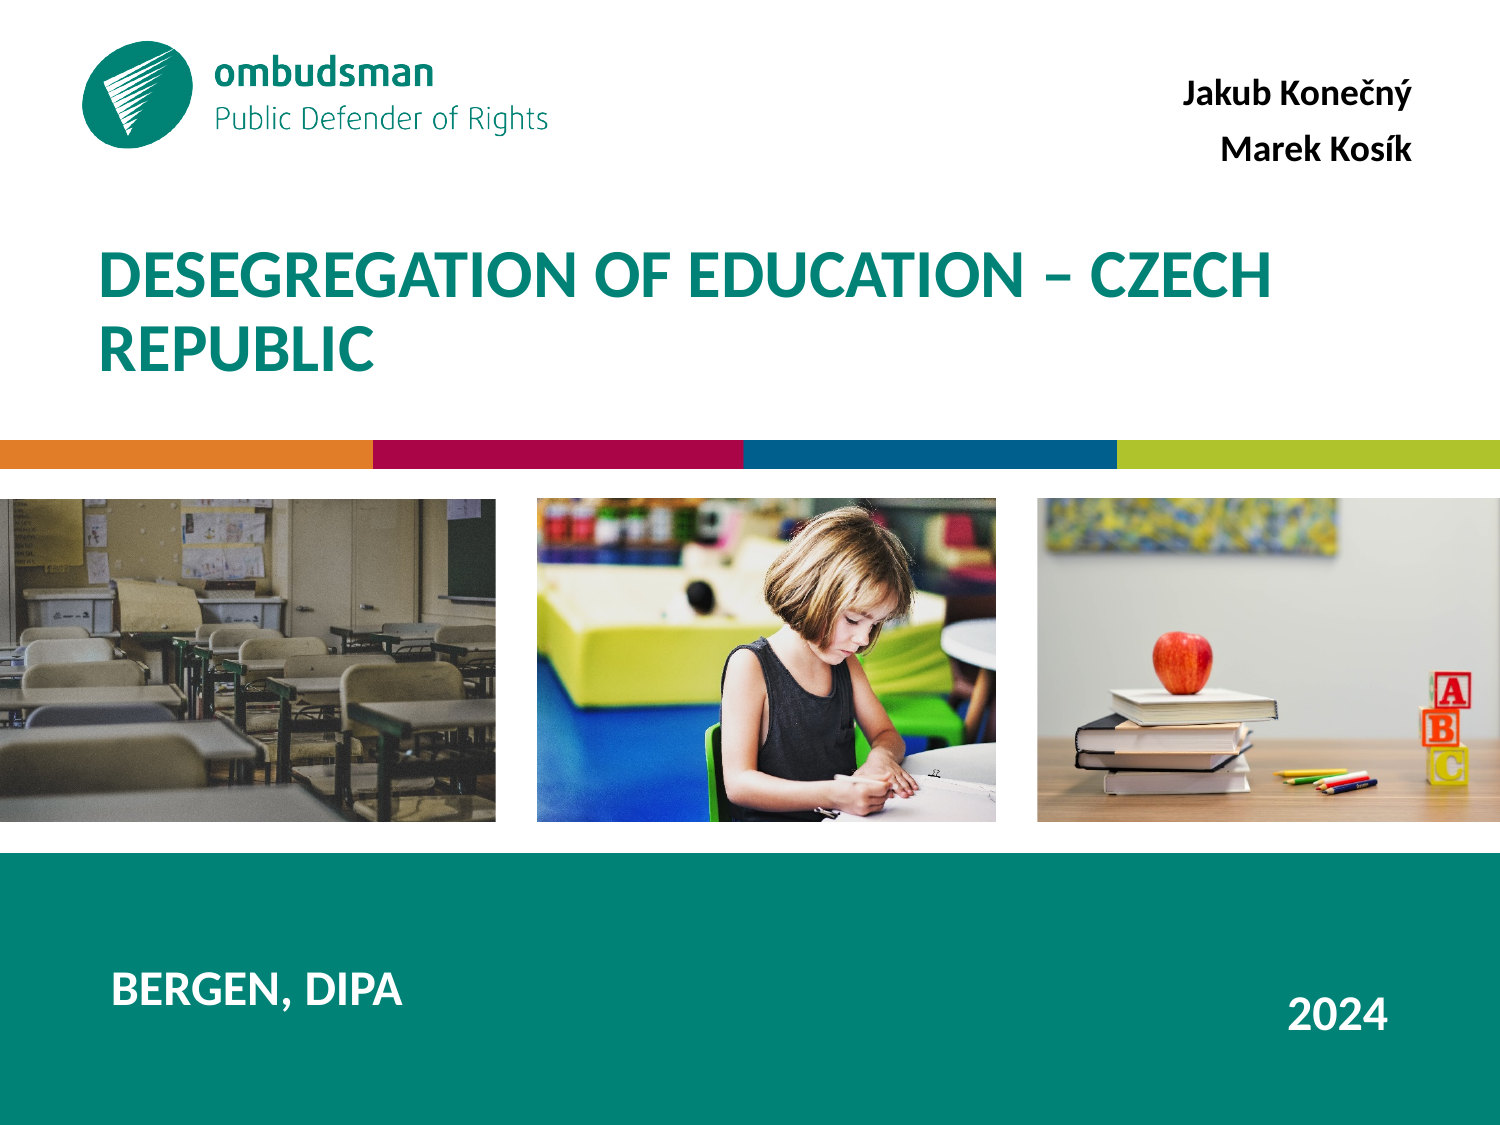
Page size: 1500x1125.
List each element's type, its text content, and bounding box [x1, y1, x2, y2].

picture [82, 40, 556, 149]
title Desegregation of education – czech republic [0, 159, 1500, 465]
picture [1037, 498, 1500, 822]
subtitle Bergen, dipa [0, 853, 985, 1125]
picture [0, 465, 743, 469]
list 2024 [985, 853, 1500, 1125]
picture [537, 498, 996, 822]
picture [0, 499, 496, 822]
picture [1118, 465, 1500, 469]
list Jakub Konečný Marek Kosík [1076, 79, 1428, 163]
